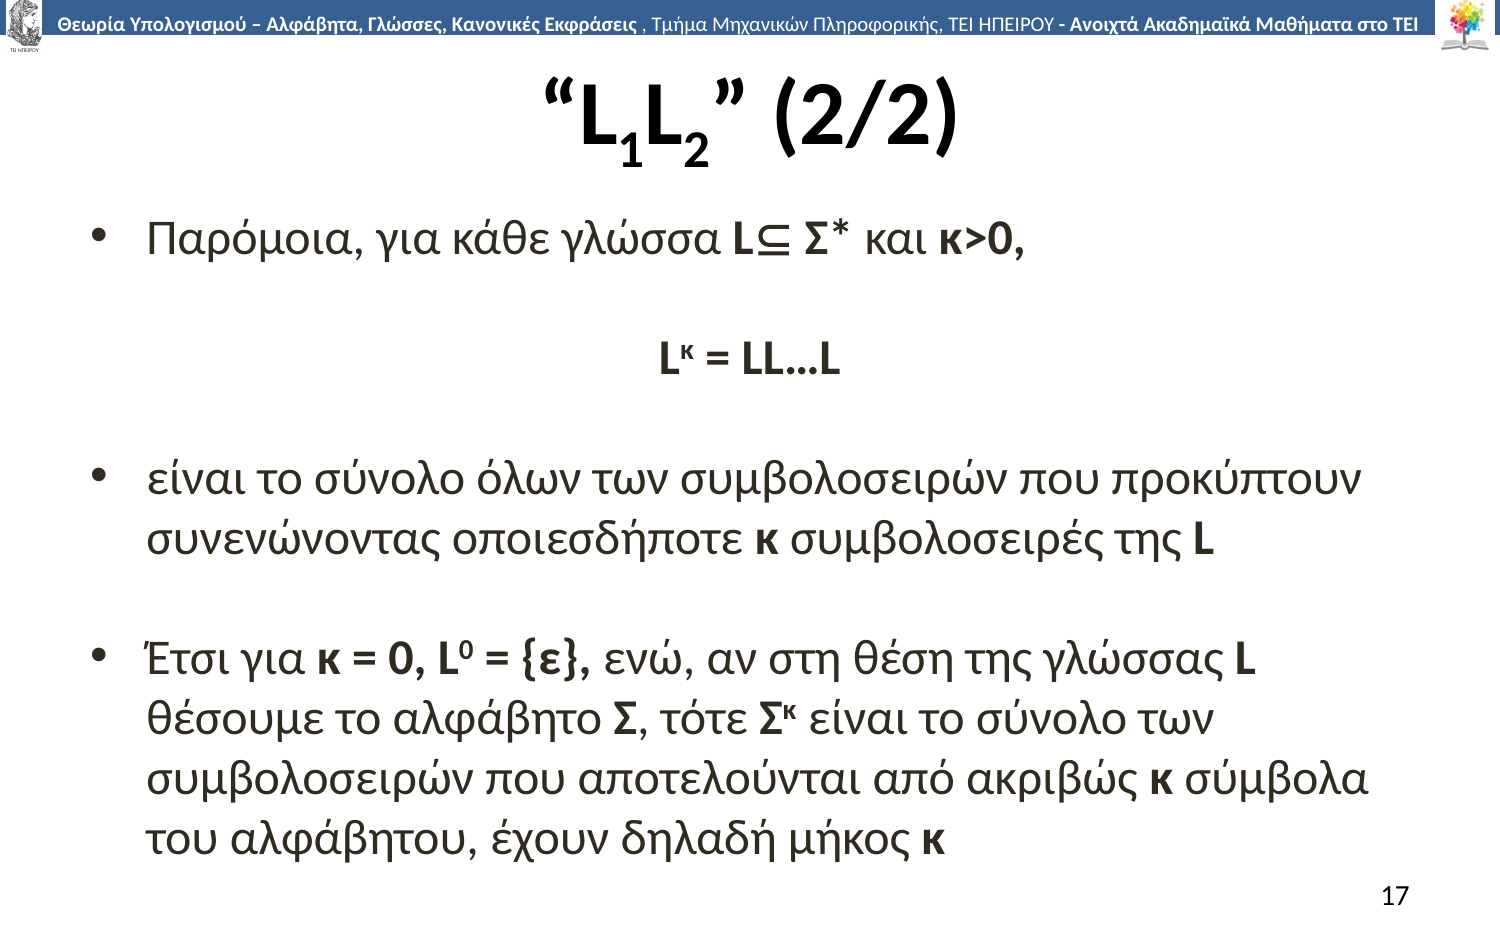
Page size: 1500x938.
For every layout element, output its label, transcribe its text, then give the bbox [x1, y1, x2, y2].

slide_number 17 [1074, 868, 1425, 919]
picture [6, 0, 42, 54]
picture [1435, 0, 1495, 52]
title “L1L2” (2/2) [75, 37, 1425, 194]
list Παρόμοια, για κάθε γλώσσα L Σ* και κ>0, Lκ = LL…L είναι το σύνολο όλων των συμβολοσειρών που προκύπτουν συνενώνοντας οποιεσδήποτε κ συμβολοσειρές της L Έτσι για κ = 0, L0 = {ε}, ενώ, αν στη θέση της γλώσσας L θέσουμε το αλφάβητο Σ, τότε Σκ είναι το σύνολο των συμβολοσειρών που αποτελούνται από ακριβώς κ σύμβολα του αλφάβητου, έχουν δηλαδή μήκος κ [75, 197, 1425, 816]
